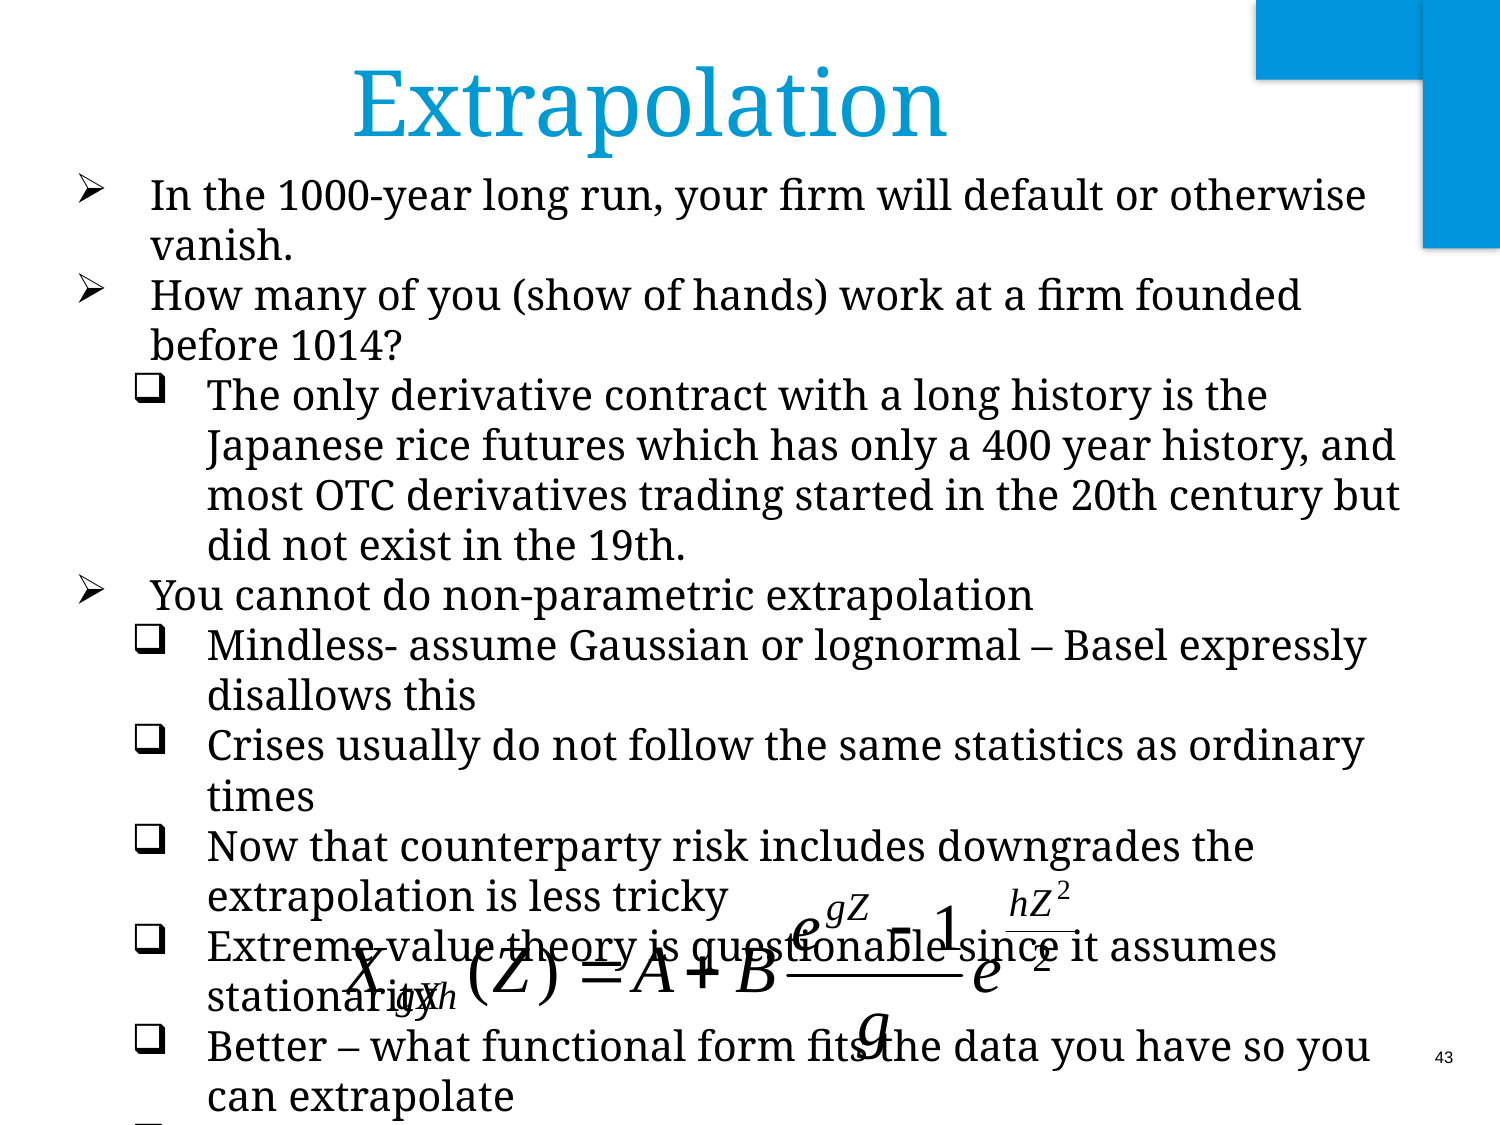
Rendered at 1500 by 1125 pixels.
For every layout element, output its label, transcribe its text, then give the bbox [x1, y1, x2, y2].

list In the 1000-year long run, your firm will default or otherwise vanish. How many of you (show of hands) work at a firm founded before 1014? The only derivative contract with a long history is the Japanese rice futures which has only a 400 year history, and most OTC derivatives trading started in the 20th century but did not exist in the 19th. You cannot do non-parametric extrapolation Mindless- assume Gaussian or lognormal – Basel expressly disallows this Crises usually do not follow the same statistics as ordinary times Now that counterparty risk includes downgrades the extrapolation is less tricky Extreme value theory is questionable since it assumes stationarity Better – what functional form fits the data you have so you can extrapolate I like the Tukey g×h distribution, where g controls skewness, h controls the fatness of the tail, and the quantiles are known. [75, 169, 1425, 912]
title Extrapolation [75, 45, 1227, 233]
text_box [328, 863, 1092, 1072]
